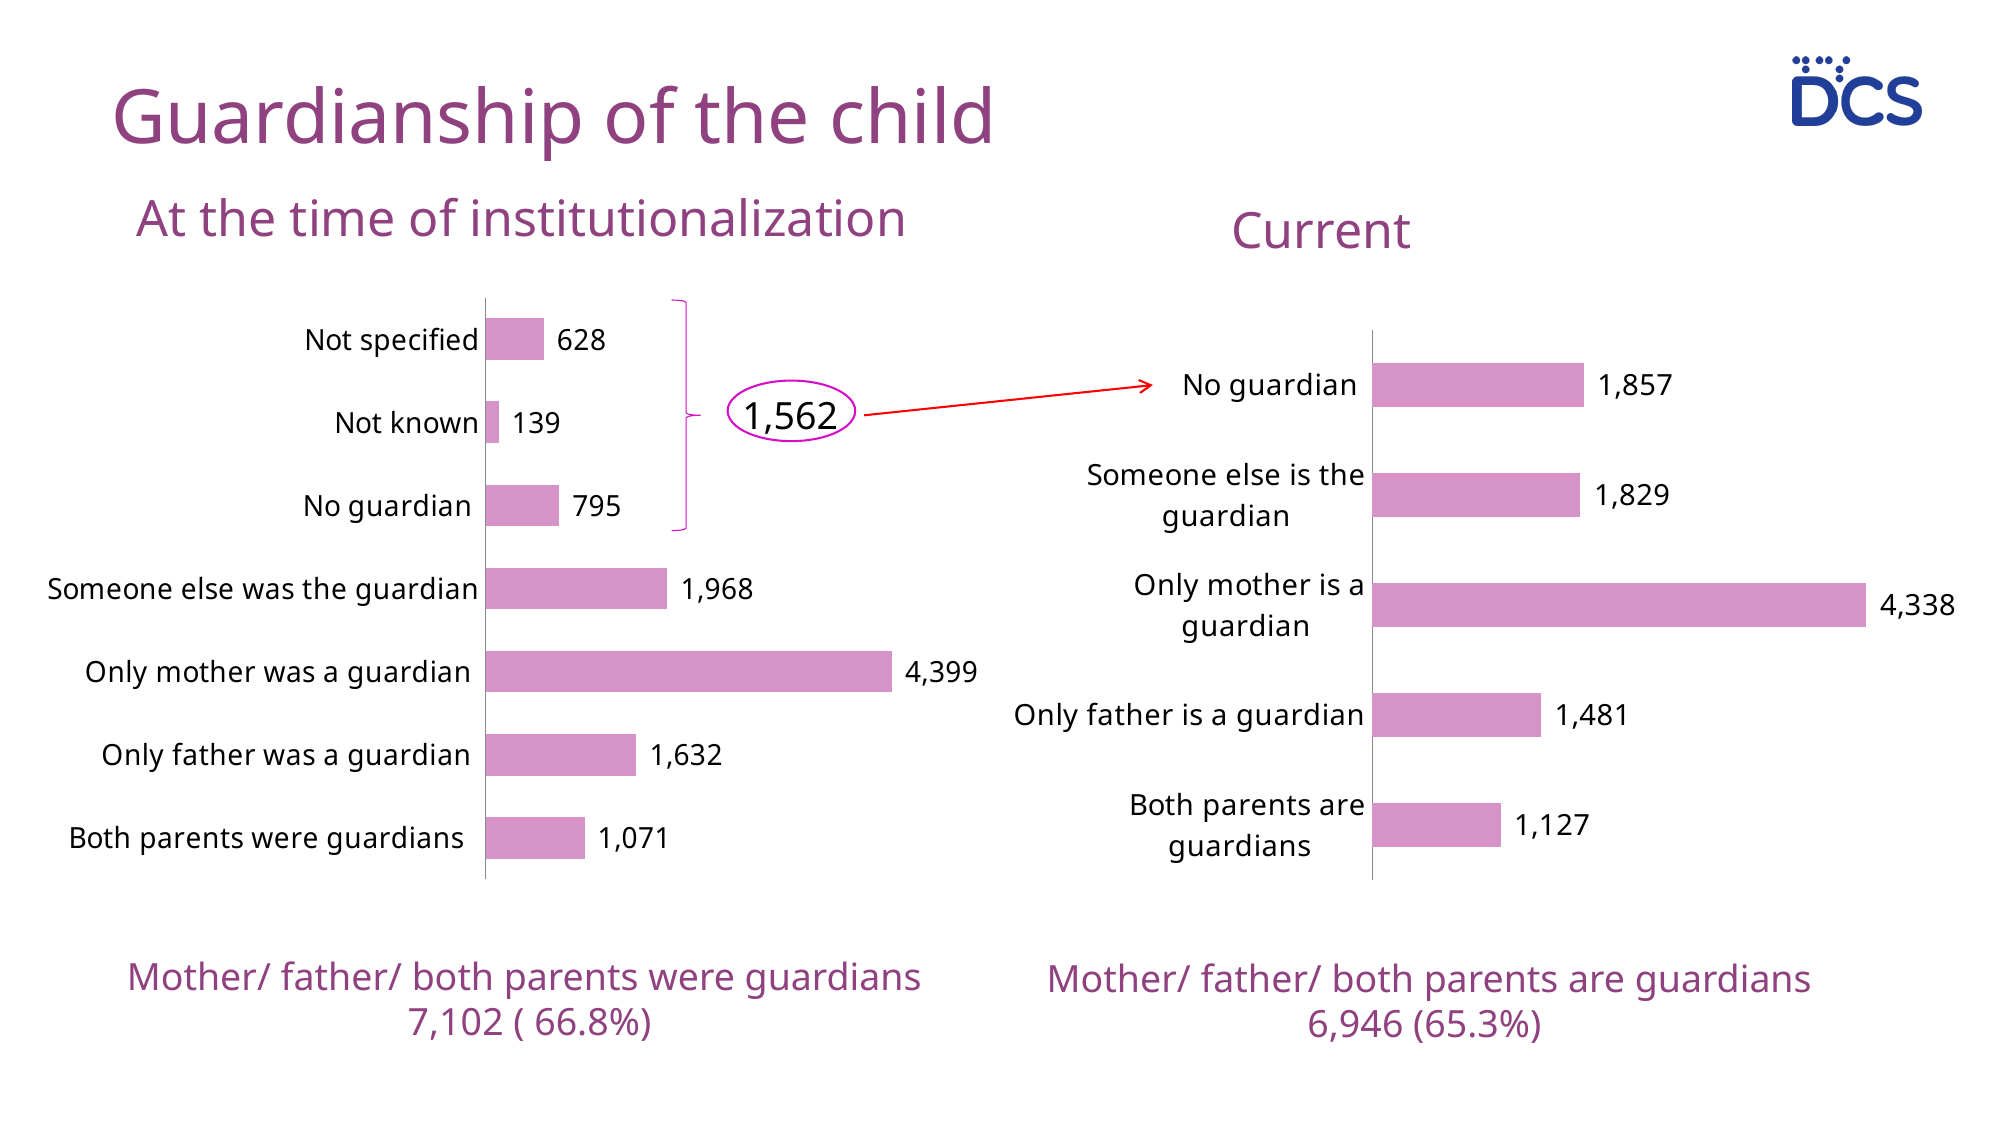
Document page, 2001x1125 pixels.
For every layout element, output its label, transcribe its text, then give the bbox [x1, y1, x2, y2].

text_box Guardianship of the child [96, 61, 1188, 167]
chart [47, 274, 987, 880]
text_box Current [1216, 191, 1775, 266]
text_box At the time of institutionalization [122, 178, 1014, 254]
chart [1013, 302, 1977, 906]
picture [1792, 56, 1922, 126]
text_box Mother/ father/ both parents were guardians 7,102 ( 66.8%) [91, 945, 968, 1051]
text_box Mother/ father/ both parents are guardians 6,946 (65.3%) [988, 947, 1880, 1053]
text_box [864, 385, 1153, 416]
